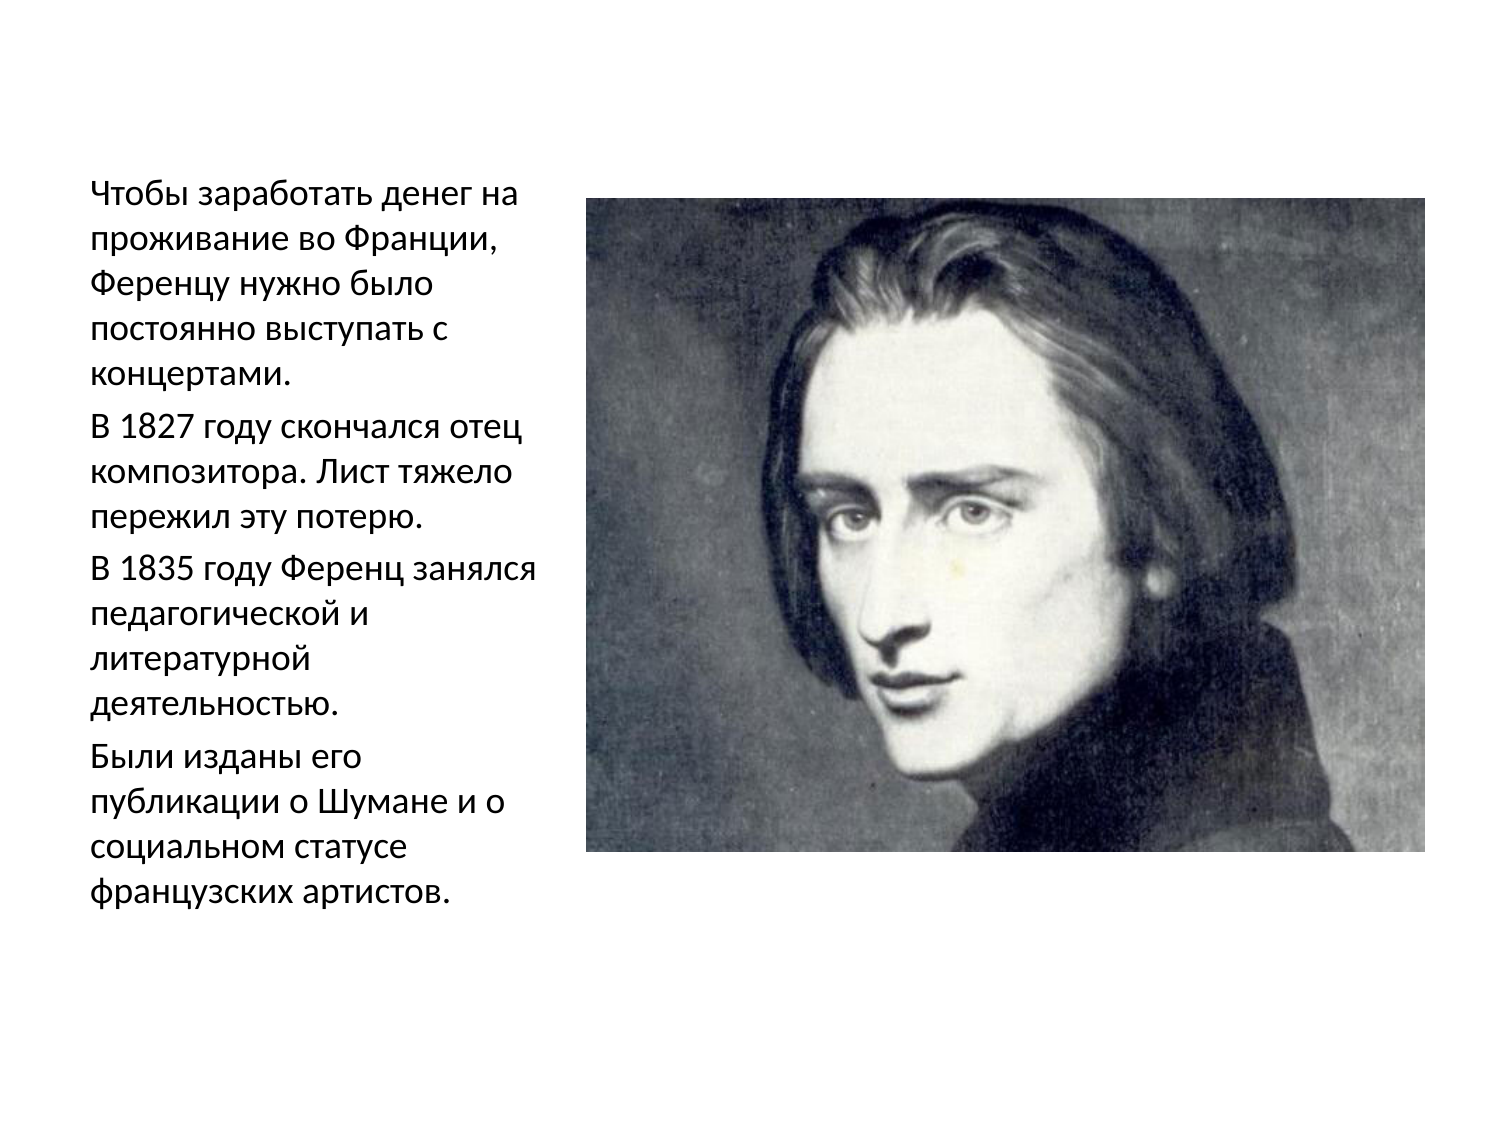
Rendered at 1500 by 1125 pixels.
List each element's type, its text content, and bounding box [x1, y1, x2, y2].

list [586, 197, 1426, 852]
list Чтобы заработать денег на проживание во Франции, Ференцу нужно было постоянно выступать с концертами. В 1827 году скончался отец композитора. Лист тяжело пережил эту потерю. В 1835 году Ференц занялся педагогической и литературной деятельностью. Были изданы его публикации о Шумане и о социальном статусе французских артистов. [75, 160, 569, 1005]
